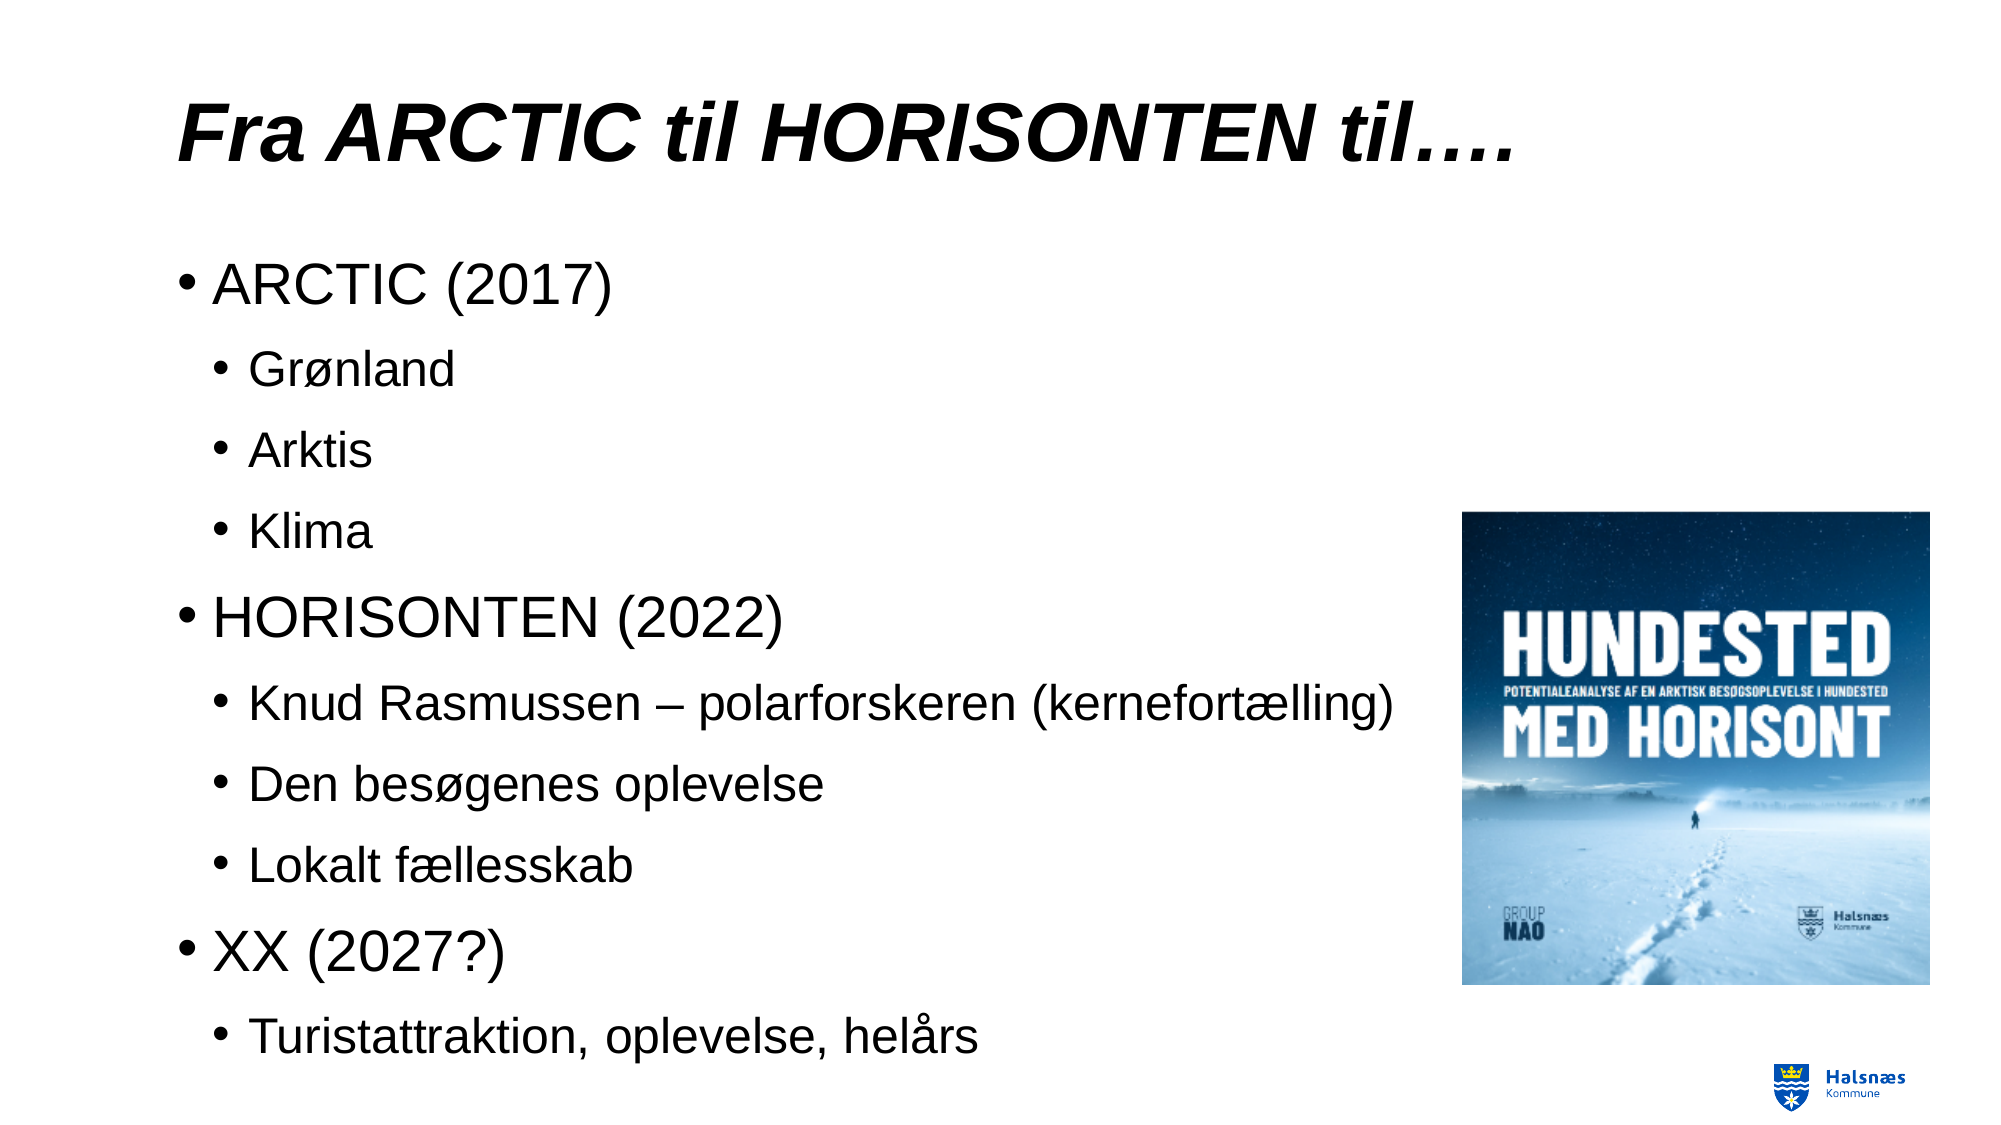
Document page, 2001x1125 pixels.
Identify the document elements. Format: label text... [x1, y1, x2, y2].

picture [1462, 509, 1930, 985]
list ARCTIC (2017) Grønland Arktis Klima HORISONTEN (2022) Knud Rasmussen – polarforskeren (kernefortælling) Den besøgenes oplevelse Lokalt fællesskab XX (2027?) Turistattraktion, oplevelse, helårs [177, 246, 1903, 985]
title Fra ARCTIC til HORISONTEN til…. [177, 89, 1903, 246]
